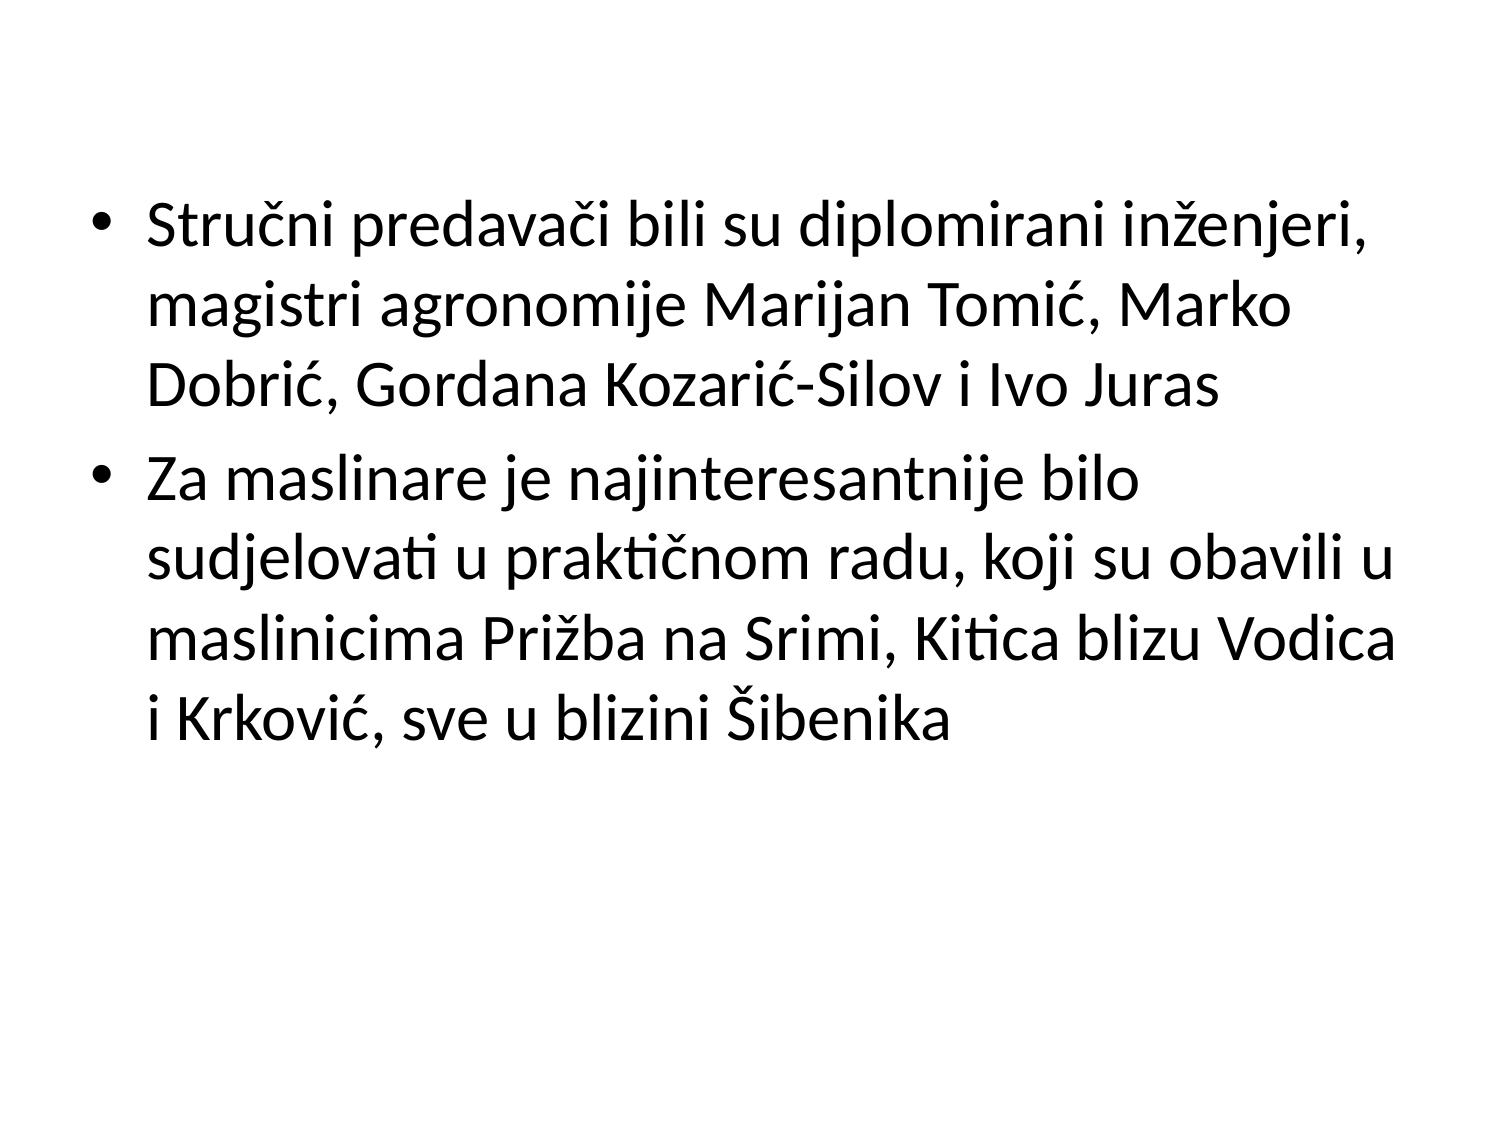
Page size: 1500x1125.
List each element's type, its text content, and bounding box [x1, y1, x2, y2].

list Stručni predavači bili su diplomirani inženjeri, magistri agronomije Marijan Tomić, Marko Dobrić, Gordana Kozarić-Silov i Ivo Juras Za maslinare je najinteresantnije bilo sudjelovati u praktičnom radu, koji su obavili u maslinicima Prižba na Srimi, Kitica blizu Vodica i Krković, sve u blizini Šibenika [75, 172, 1425, 1005]
